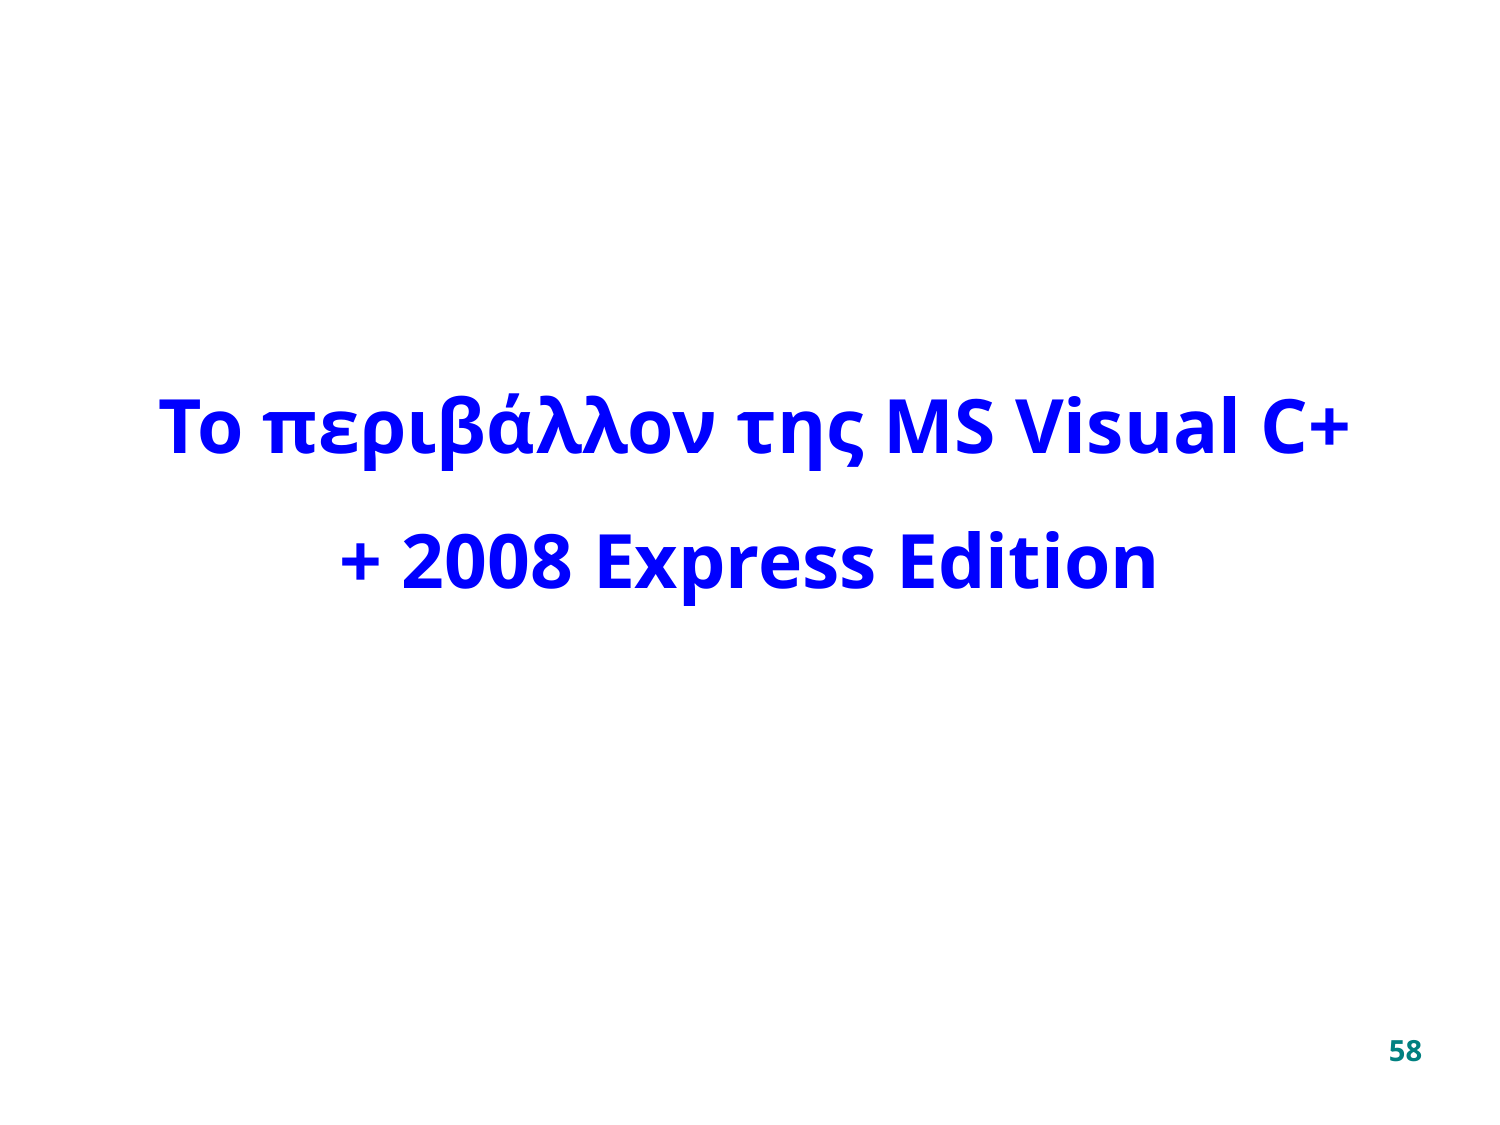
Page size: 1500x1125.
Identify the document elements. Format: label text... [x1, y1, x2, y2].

text_box Το περιβάλλον της MS Visual C++ 2008 Express Edition [112, 375, 1388, 563]
slide_number 58 [1249, 1024, 1438, 1101]
